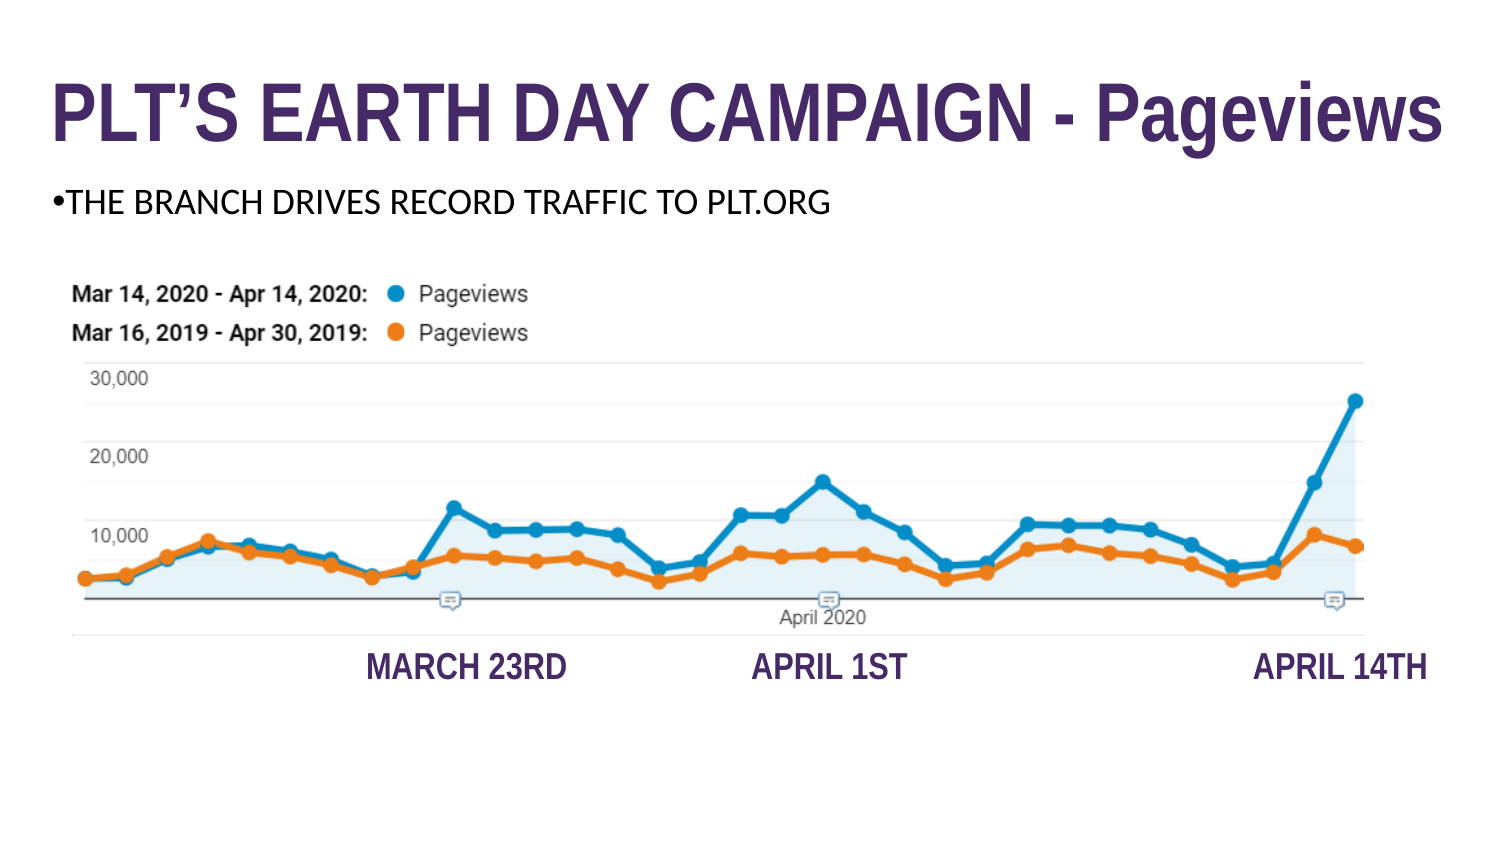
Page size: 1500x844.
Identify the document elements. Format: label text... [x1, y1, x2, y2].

text_box APRIL 14TH [1238, 634, 1491, 695]
list THE BRANCH DRIVES RECORD TRAFFIC TO PLT.ORG [37, 174, 1397, 268]
text_box APRIL 1ST [736, 636, 989, 695]
text_box PLT’S EARTH DAY CAMPAIGN - Pageviews [37, 50, 1486, 166]
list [49, 267, 1364, 636]
text_box MARCH 23RD [351, 636, 604, 695]
